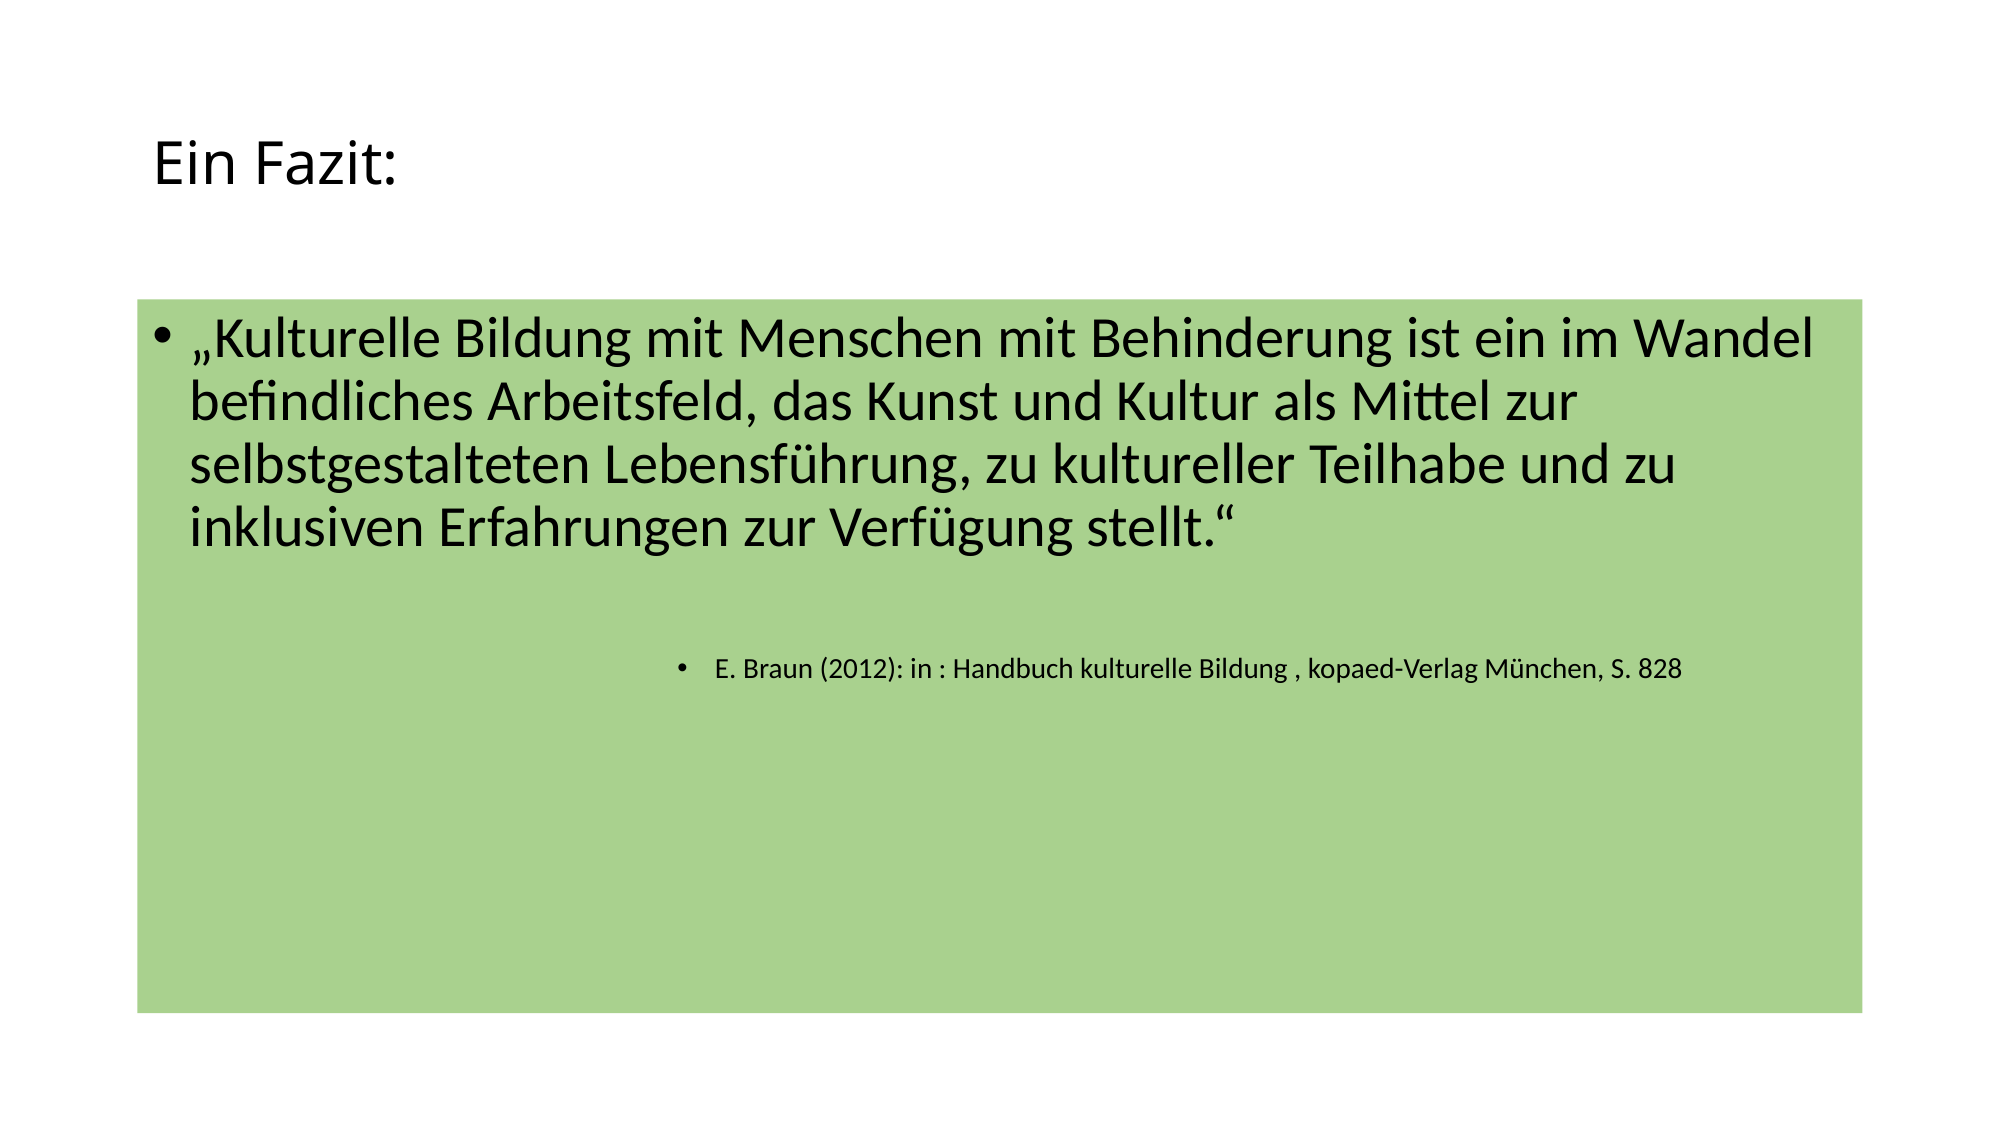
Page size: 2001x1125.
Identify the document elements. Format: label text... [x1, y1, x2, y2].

title Ein Fazit: [137, 59, 1863, 278]
list „Kulturelle Bildung mit Menschen mit Behinderung ist ein im Wandel befindliches Arbeitsfeld, das Kunst und Kultur als Mittel zur selbstgestalteten Lebensführung, zu kultureller Teilhabe und zu inklusiven Erfahrungen zur Verfügung stellt.“ E. Braun (2012): in : Handbuch kulturelle Bildung , kopaed-Verlag München, S. 828 [137, 299, 1863, 1014]
